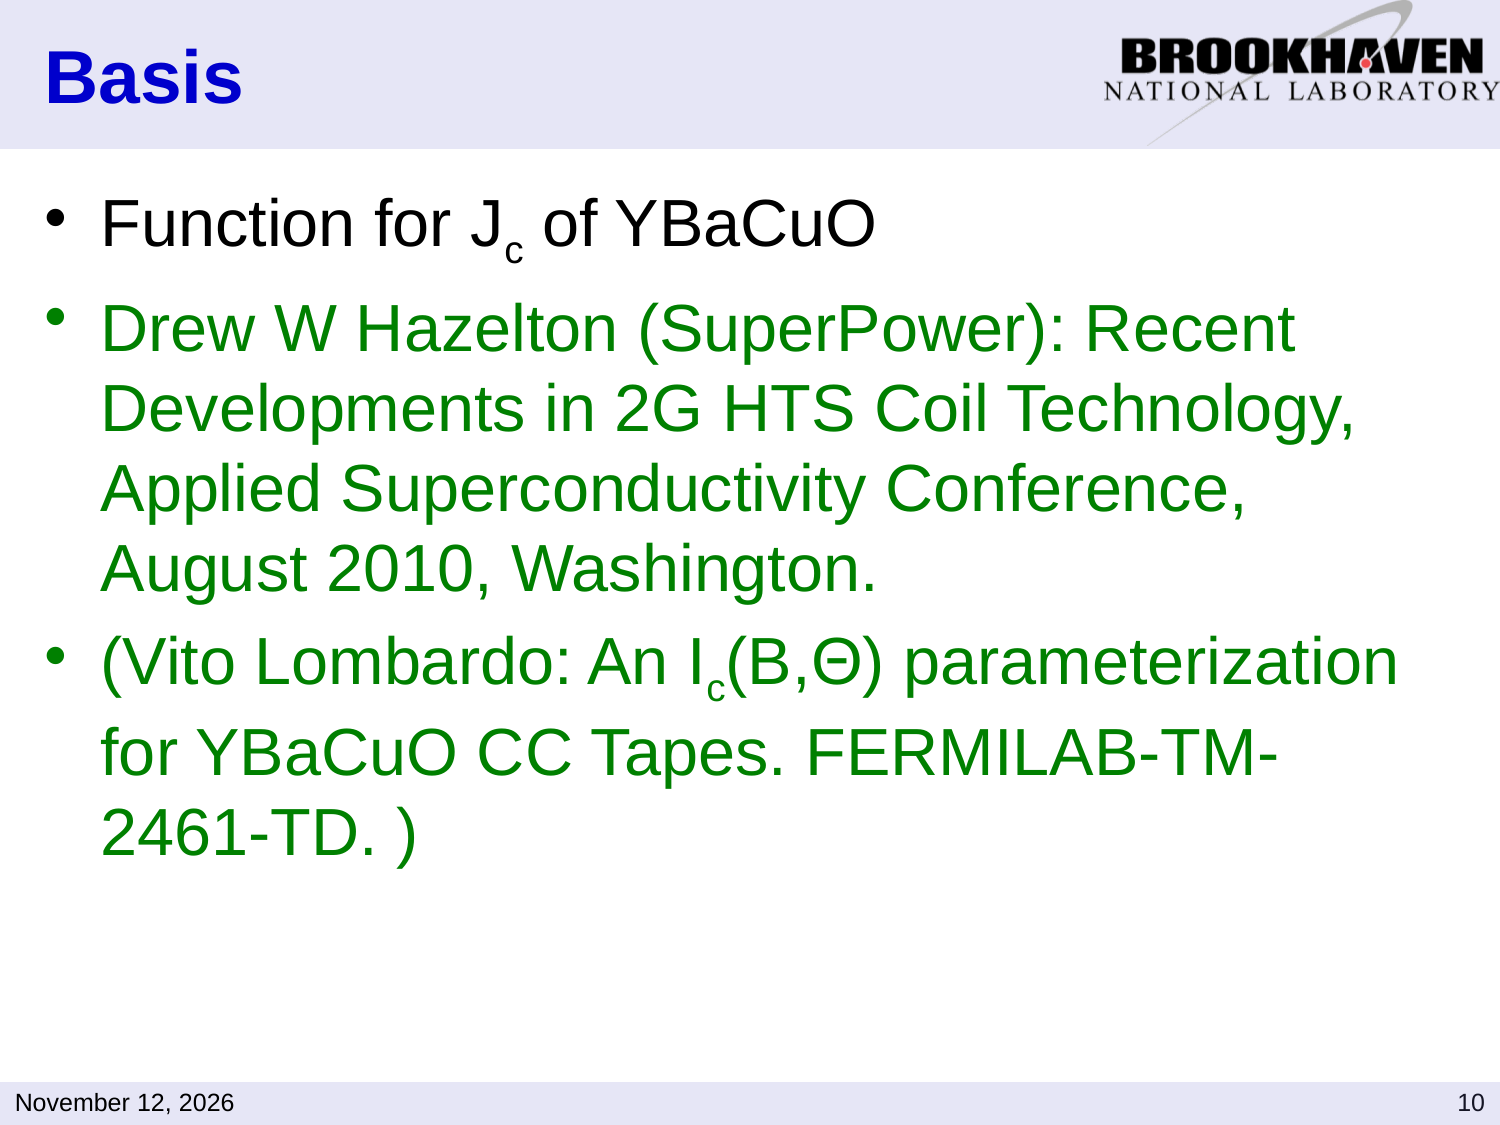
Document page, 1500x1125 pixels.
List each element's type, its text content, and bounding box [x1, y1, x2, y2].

list Function for Jc of YBaCuO Drew W Hazelton (SuperPower): Recent Developments in 2G HTS Coil Technology, Applied Superconductivity Conference, August 2010, Washington. (Vito Lombardo: An Ic(B,Θ) parameterization for YBaCuO CC Tapes. FERMILAB-TM-2461-TD. ) [29, 172, 1448, 1083]
title Basis [29, 10, 1105, 138]
picture [1104, 0, 1500, 146]
